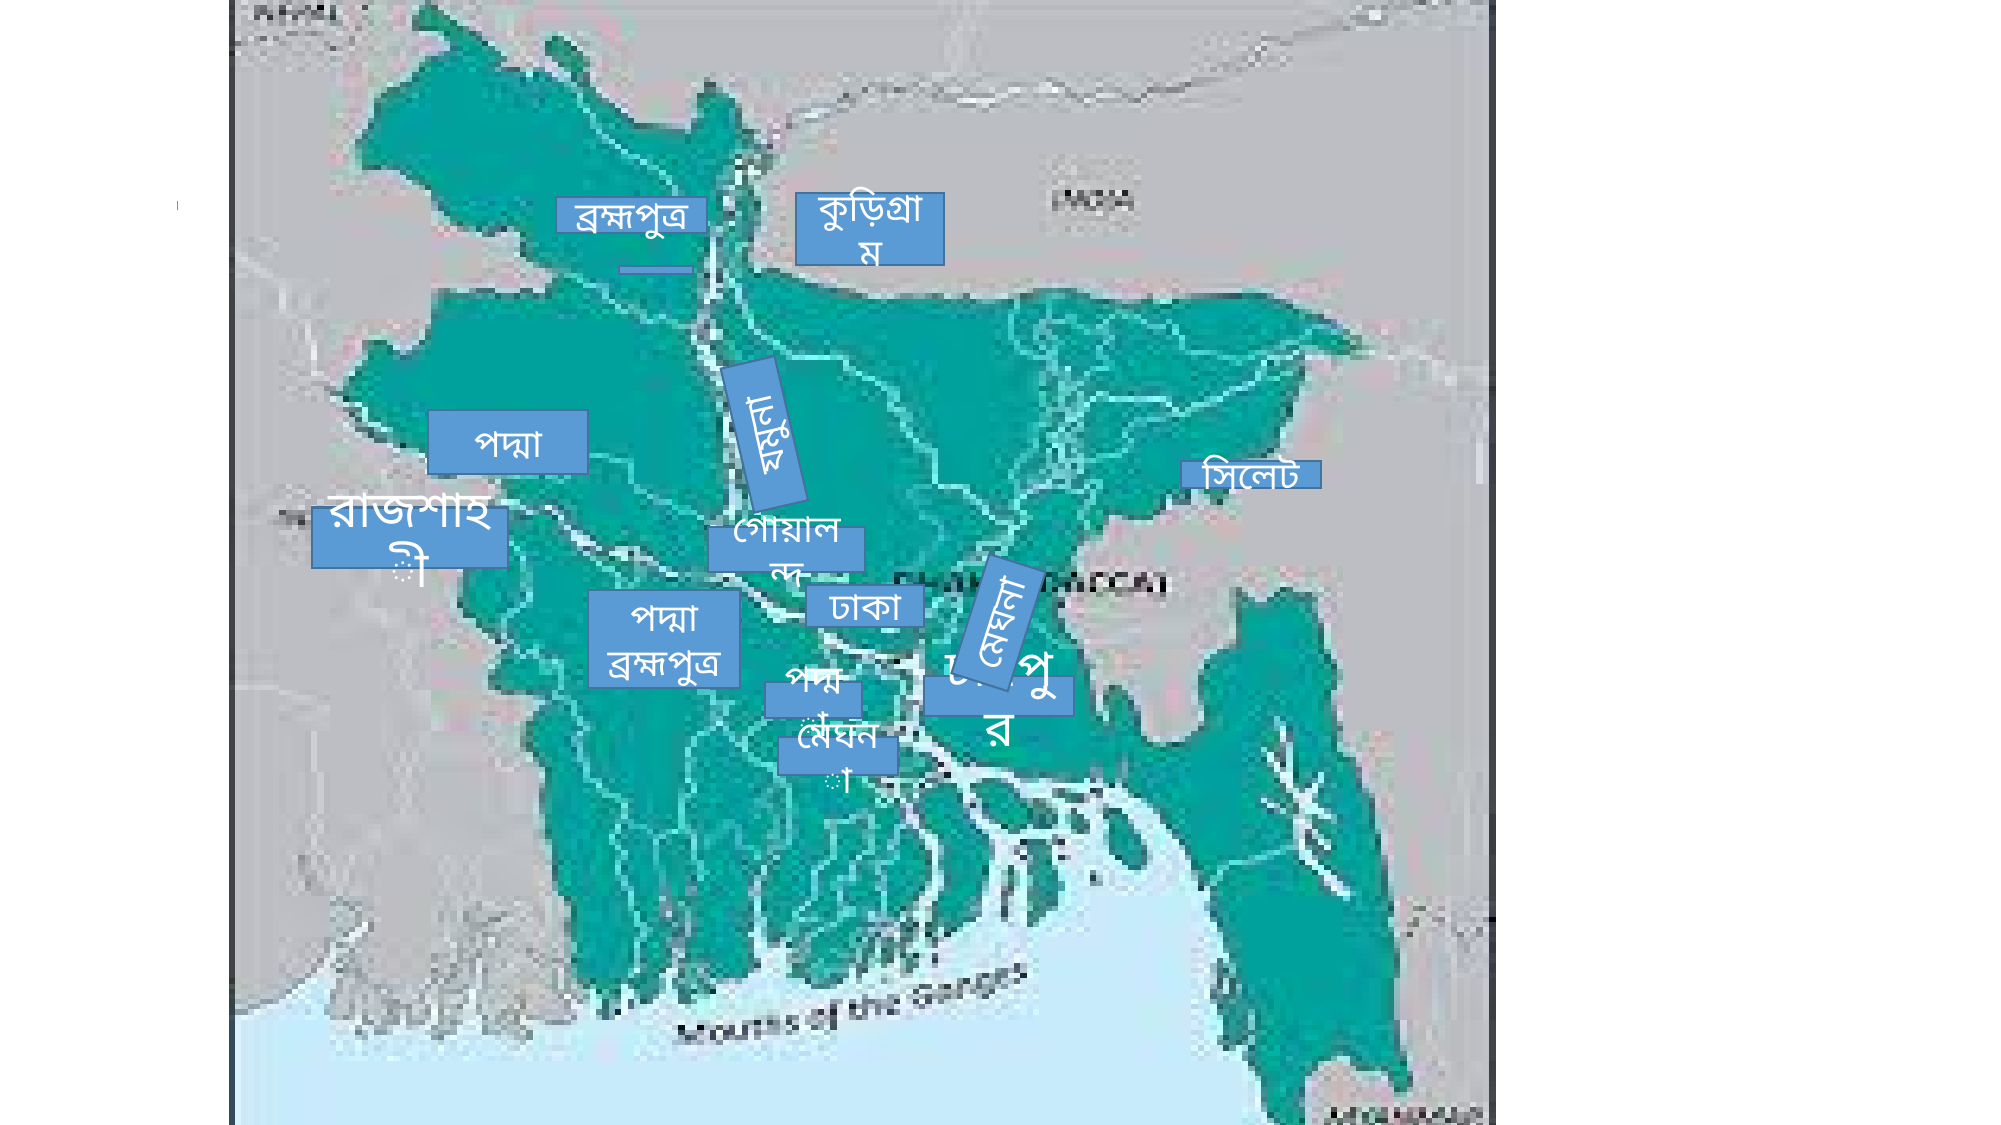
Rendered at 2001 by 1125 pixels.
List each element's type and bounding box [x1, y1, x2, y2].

picture [229, 0, 1496, 1125]
